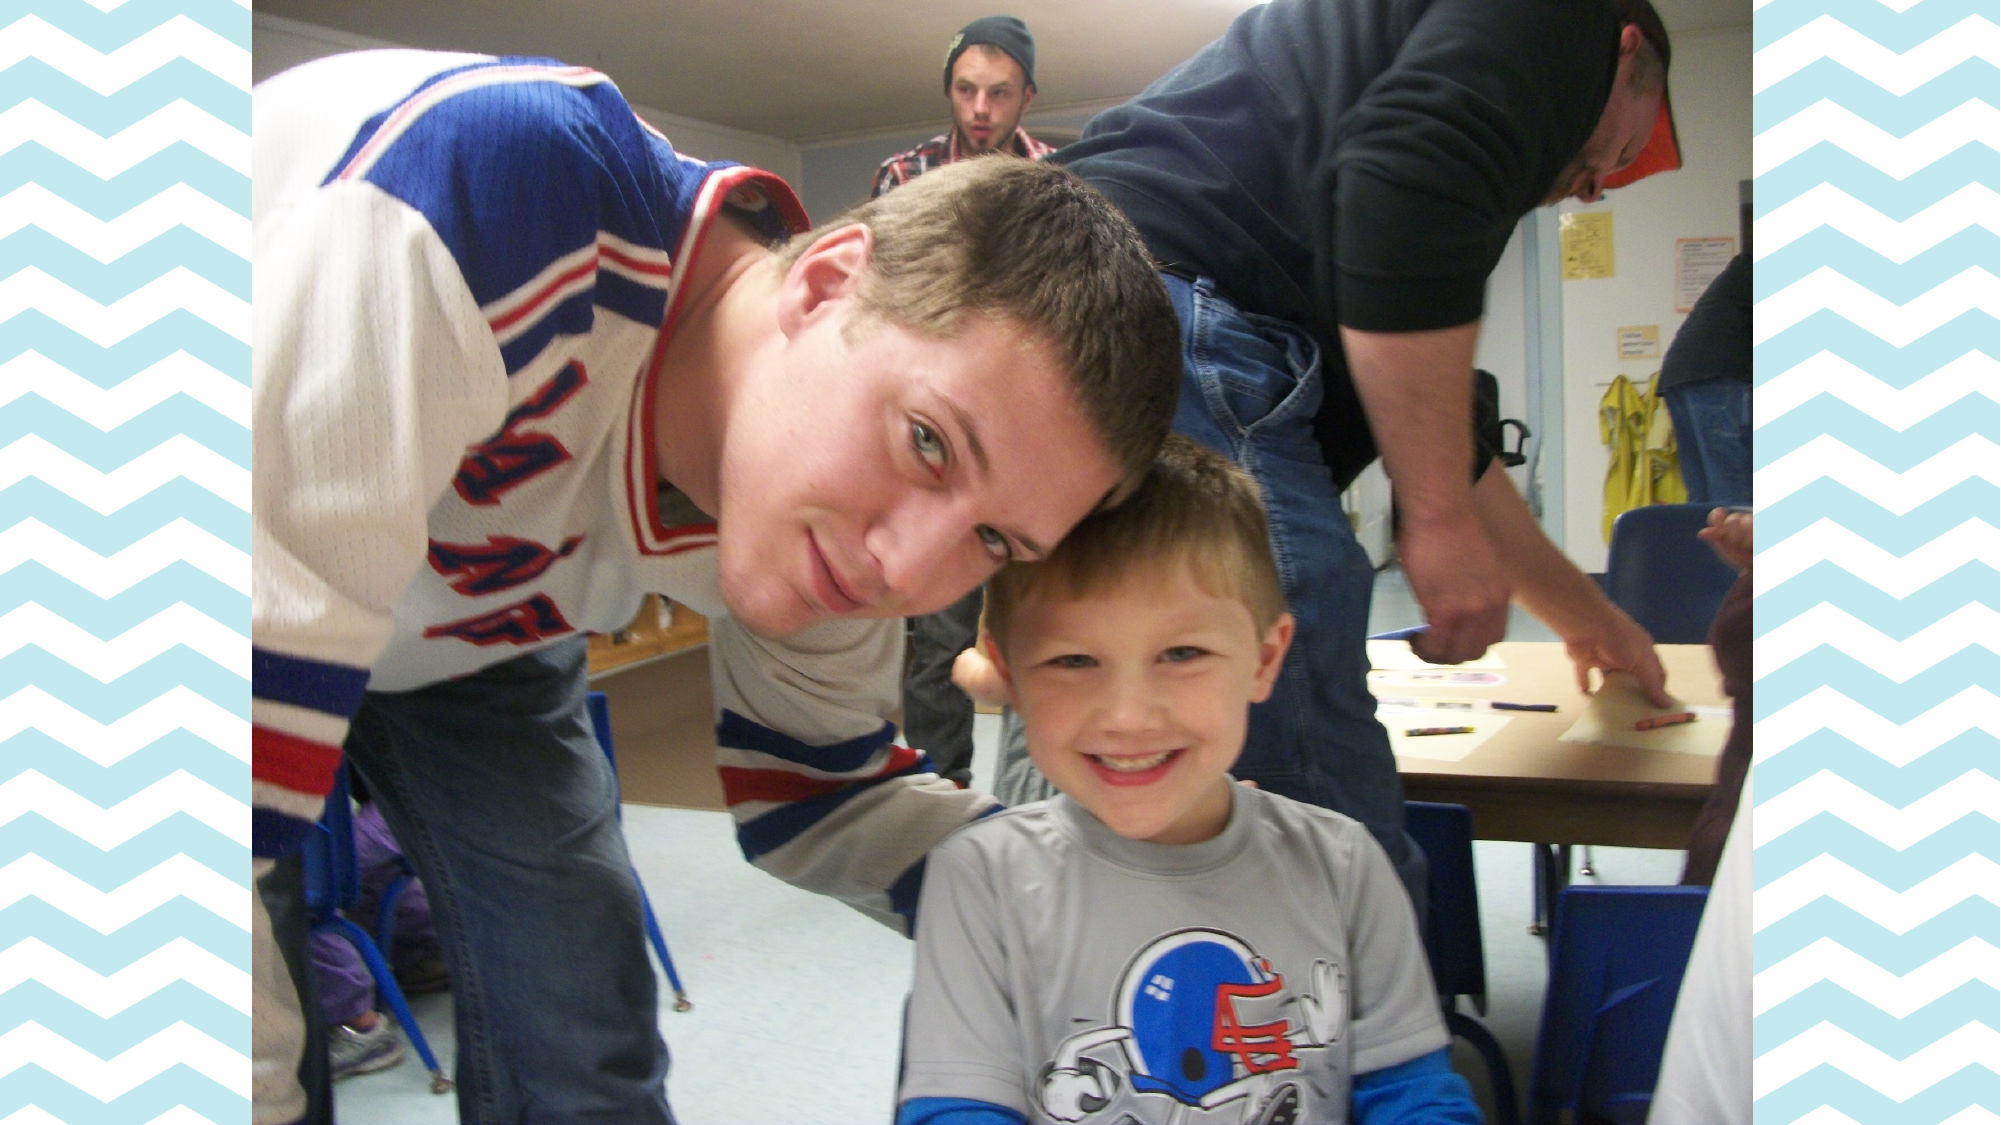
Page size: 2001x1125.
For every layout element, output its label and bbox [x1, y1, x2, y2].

picture [252, 0, 1753, 1125]
